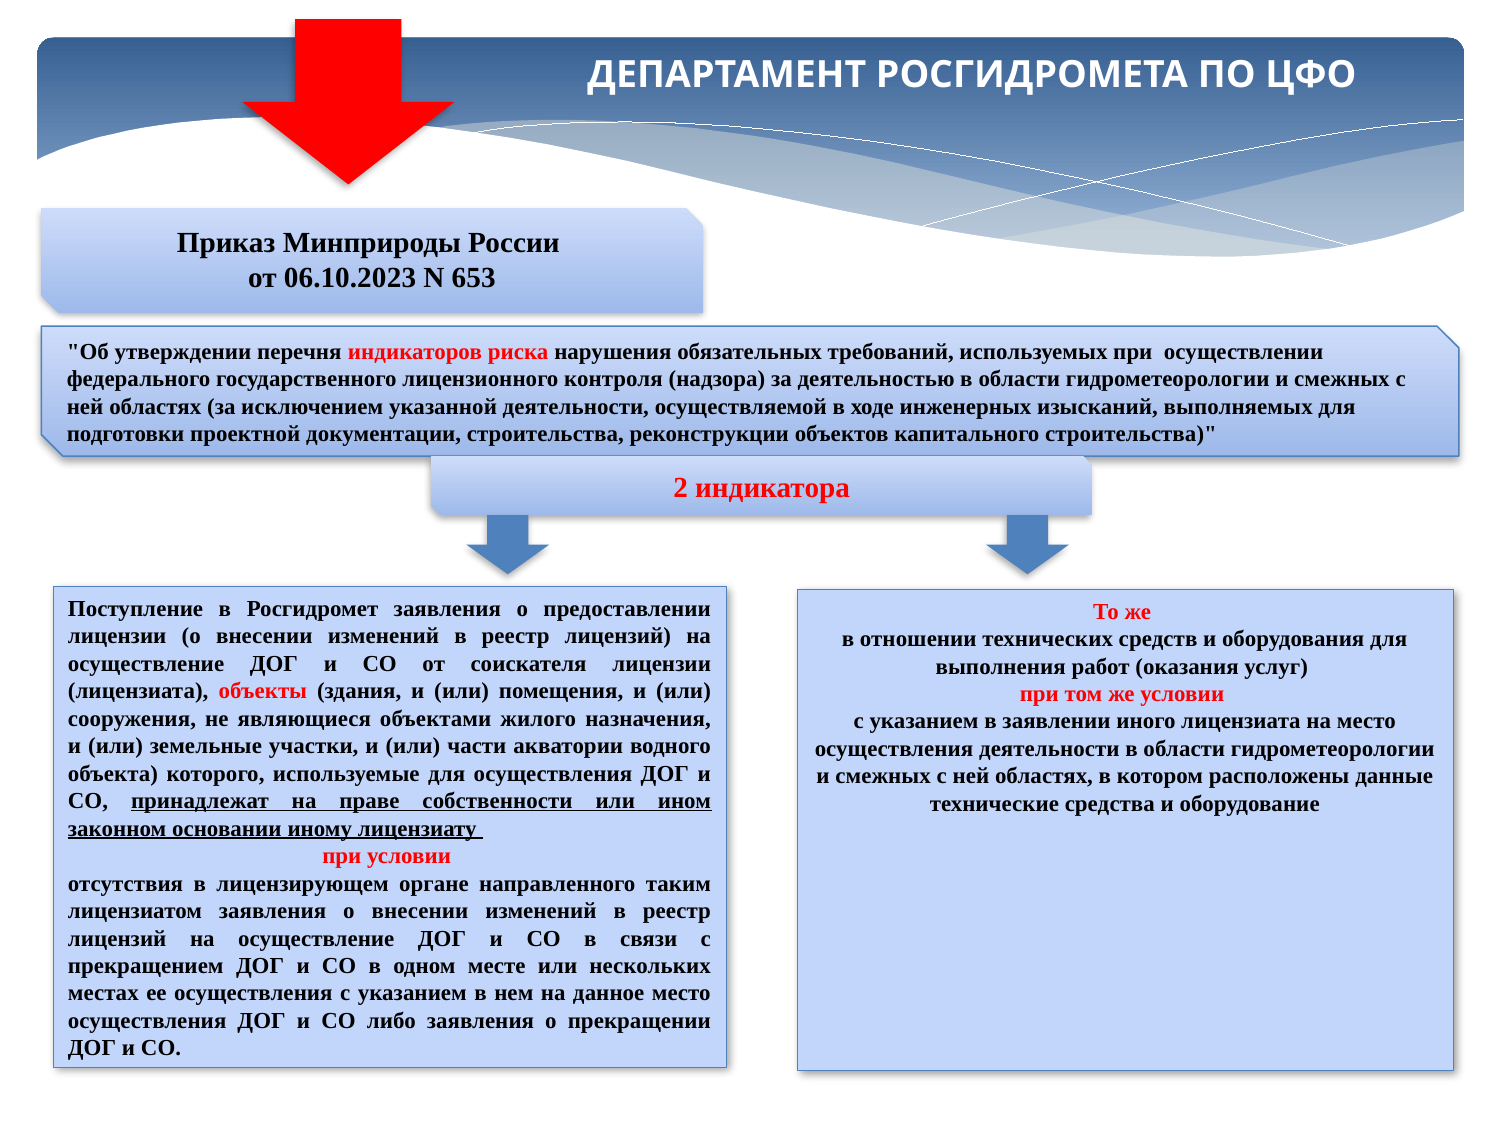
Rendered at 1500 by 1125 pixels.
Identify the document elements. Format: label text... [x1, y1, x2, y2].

text_box "Об утверждении перечня индикаторов риска нарушения обязательных требований, используемых при осуществлении федерального государственного лицензионного контроля (надзора) за деятельностью в области гидрометеорологии и смежных с ней областях (за исключением указанной деятельности, осуществляемой в ходе инженерных изысканий, выполняемых для подготовки проектной документации, строительства, реконструкции объектов капитального строительства)" [40, 325, 1460, 457]
text_box Приказ Минприроды России от 06.10.2023 N 653 [40, 207, 704, 314]
text_box То же в отношении технических средств и оборудования для выполнения работ (оказания услуг) при том же условии с указанием в заявлении иного лицензиата на место осуществления деятельности в области гидрометеорологии и смежных с ней областях, в котором расположены данные технические средства и оборудование [793, 584, 1457, 1075]
text_box 2 индикатора [430, 455, 1094, 516]
text_box Поступление в Росгидромет заявления о предоставлении лицензии (о внесении изменений в реестр лицензий) на осуществление ДОГ и СО от соискателя лицензии (лицензиата), объекты (здания, и (или) помещения, и (или) сооружения, не являющиеся объектами жилого назначения, и (или) земельные участки, и (или) части акватории водного объекта) которого, используемые для осуществления ДОГ и СО, принадлежат на праве собственности или ином законном основании иному лицензиату при условии отсутствия в лицензирующем органе направленного таким лицензиатом заявления о внесении изменений в реестр лицензий на осуществление ДОГ и СО в связи с прекращением ДОГ и СО в одном месте или нескольких местах ее осуществления с указанием в нем на данное место осуществления ДОГ и СО либо заявления о прекращении ДОГ и СО. [49, 582, 731, 1072]
text_box [462, 510, 554, 579]
text_box ДЕПАРТАМЕНТ РОСГИДРОМЕТА ПО ЦФО [572, 42, 1453, 103]
text_box [237, 14, 459, 189]
text_box [981, 510, 1074, 579]
